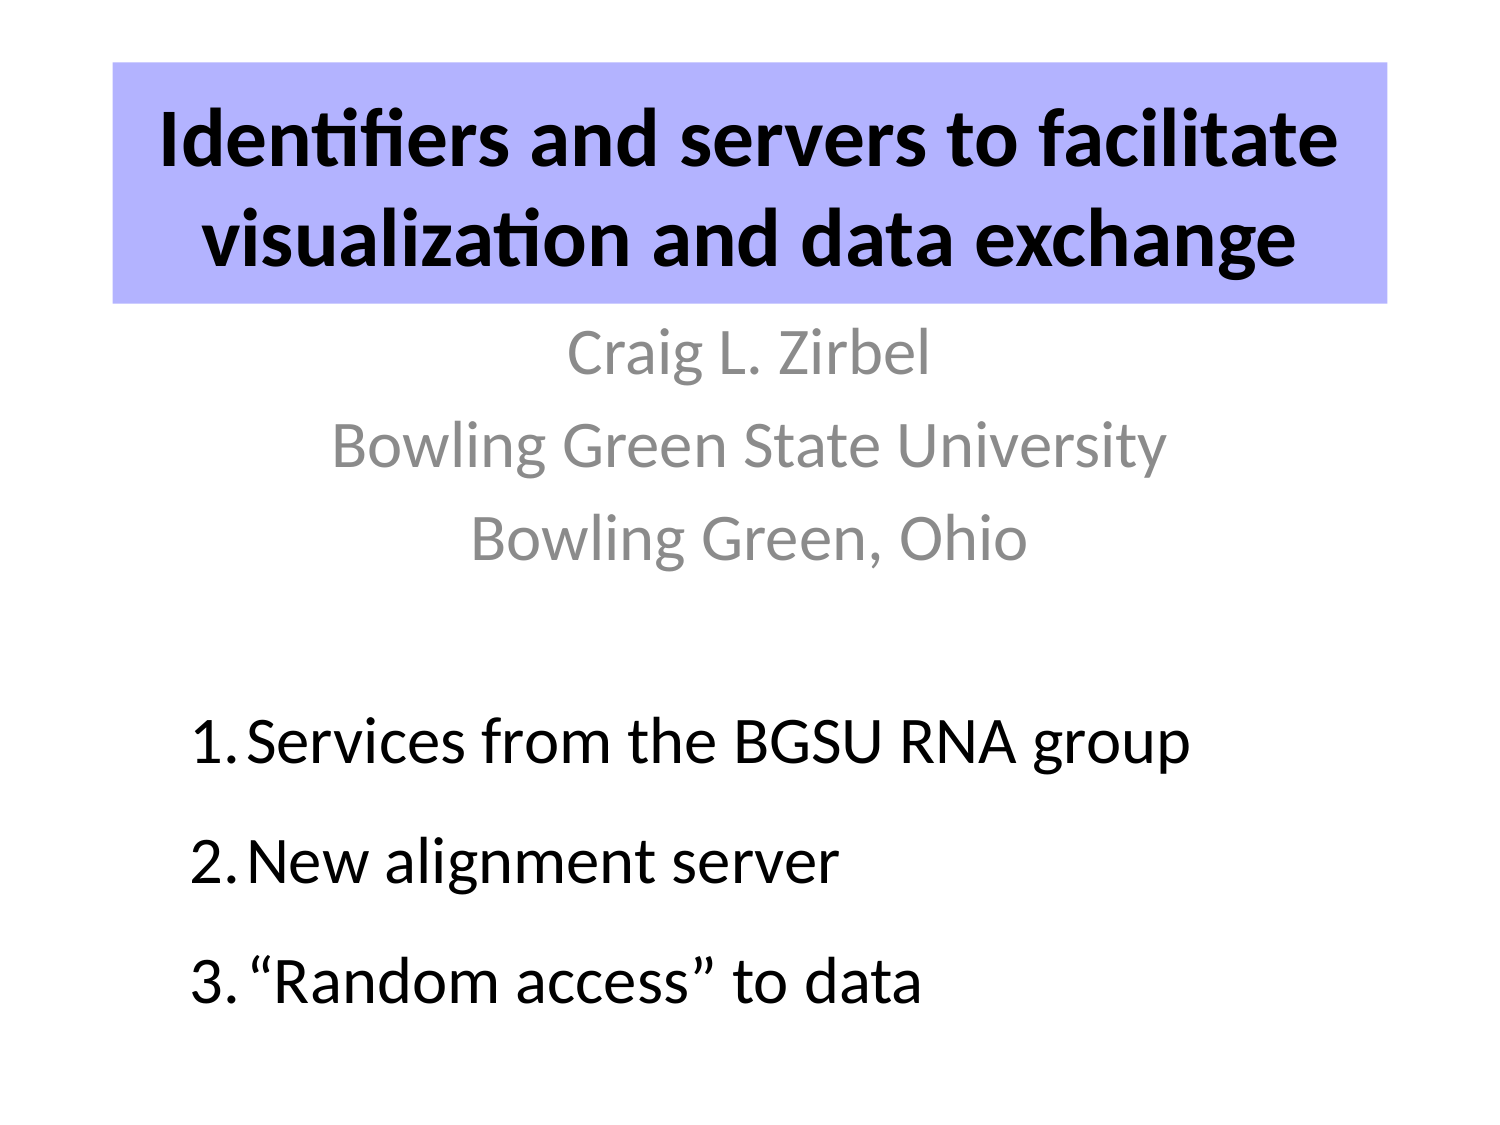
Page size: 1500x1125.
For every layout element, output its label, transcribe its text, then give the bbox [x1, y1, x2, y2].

title Identifiers and servers to facilitate visualization and data exchange [112, 62, 1388, 304]
text_box Services from the BGSU RNA group New alignment server “Random access” to data [174, 650, 1375, 1025]
subtitle Craig L. Zirbel Bowling Green State University Bowling Green, Ohio [225, 299, 1275, 588]
